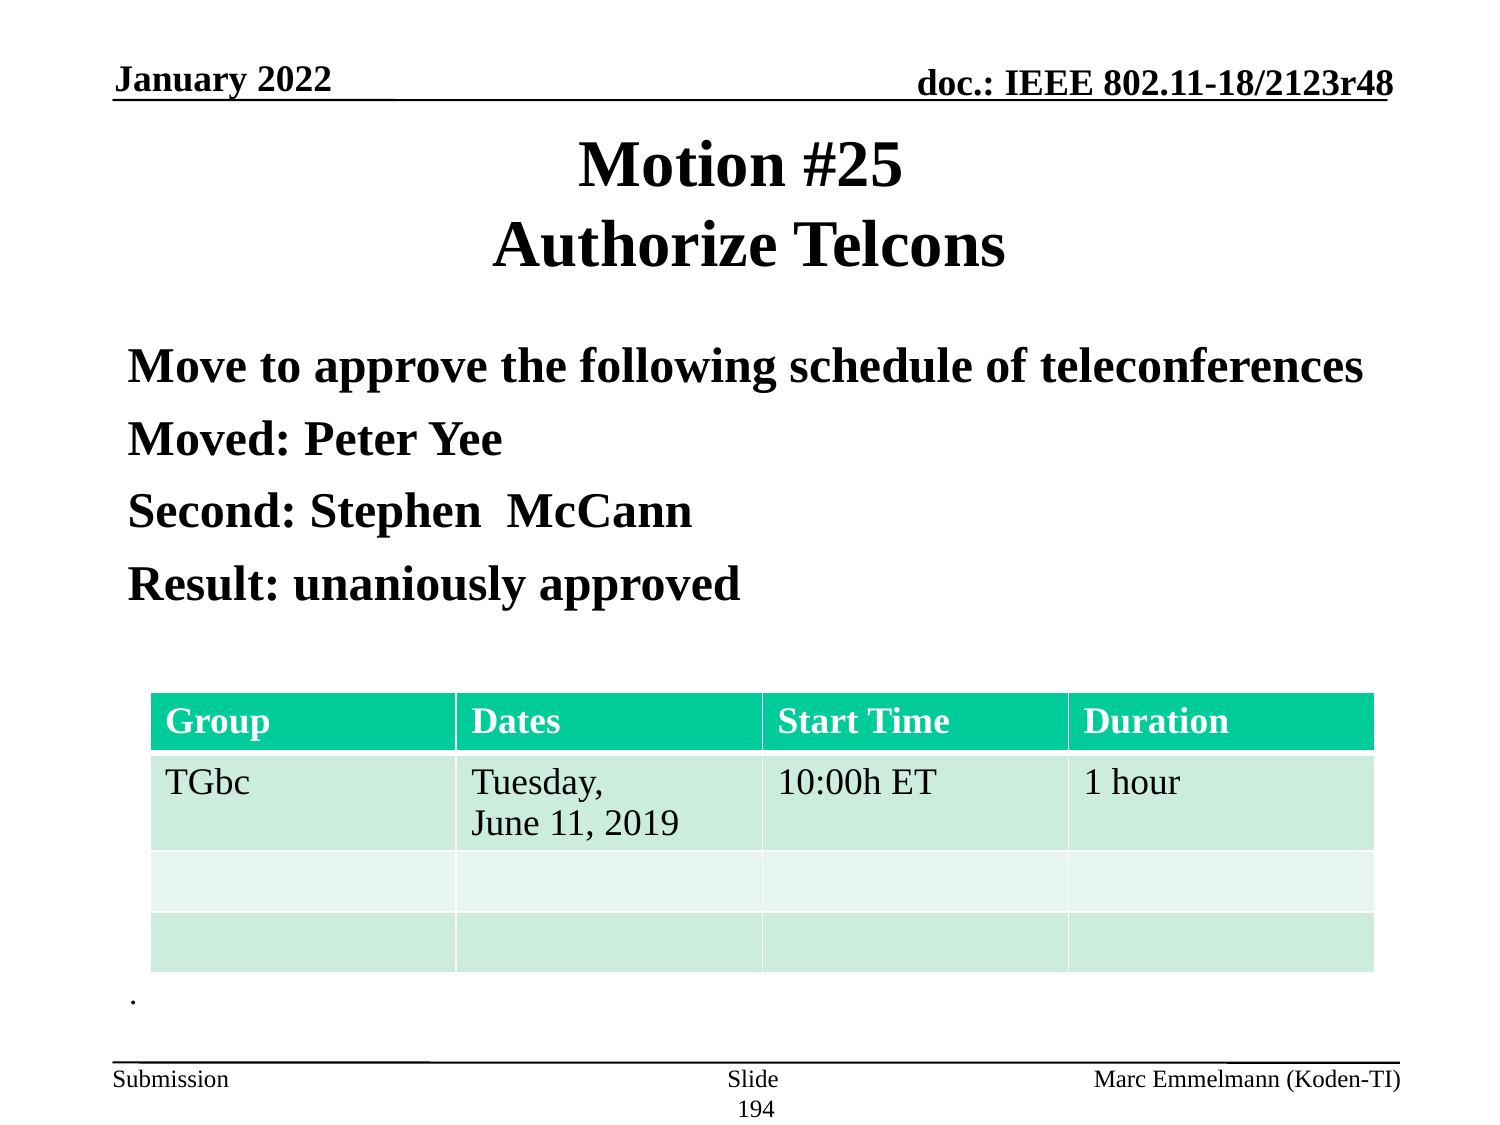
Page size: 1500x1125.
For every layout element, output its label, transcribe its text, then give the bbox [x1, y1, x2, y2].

footer Marc Emmelmann (Koden-TI) [878, 1061, 1402, 1093]
slide_number Slide 194 [712, 1061, 800, 1123]
text_box . [114, 964, 1375, 1019]
table_cell Tuesday, June 11, 2019 [457, 756, 762, 850]
table_cell 10:00h ET [763, 756, 1068, 850]
table_cell [457, 852, 762, 911]
list Move to approve the following schedule of teleconferences Moved: Peter Yee Second: Stephen McCann Result: unaniously approved [112, 324, 1388, 626]
table_cell [457, 913, 762, 964]
table_cell [151, 852, 455, 911]
table_cell [151, 913, 455, 964]
table_header Dates [457, 693, 762, 750]
table_cell [1069, 913, 1374, 964]
table_cell [763, 852, 1068, 911]
table_cell [1069, 852, 1374, 911]
table_cell 1 hour [1069, 756, 1374, 850]
title Motion #25 Authorize Telcons [112, 112, 1388, 288]
table_header Start Time [763, 693, 1068, 750]
table_cell [763, 913, 1068, 964]
table_header Group [151, 693, 455, 750]
table_header Duration [1069, 693, 1374, 750]
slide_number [114, 54, 423, 100]
table_cell TGbc [151, 756, 455, 850]
